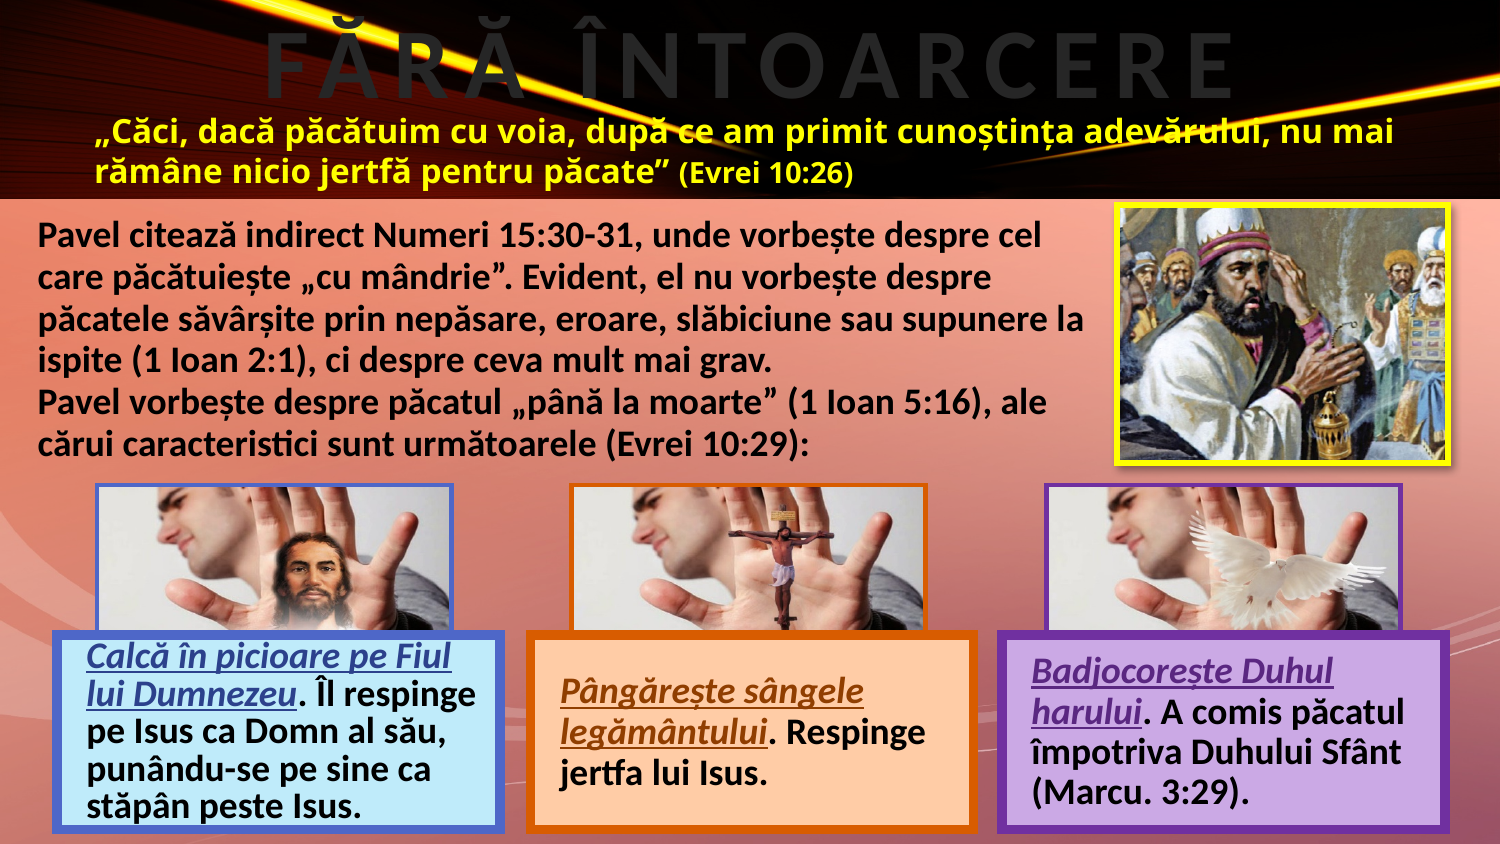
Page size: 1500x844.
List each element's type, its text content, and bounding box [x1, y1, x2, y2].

text_box [96, 484, 452, 634]
text_box [1045, 484, 1402, 634]
text_box Pângăreşte sângele legământului. Respinge jertfa lui Isus. [530, 634, 974, 830]
text_box Calcă în picioare pe Fiul lui Dumnezeu. Îl respinge pe Isus ca Domn al său, punându-se pe sine ca stăpân peste Isus. [56, 634, 500, 830]
text_box FĂRĂ ÎNTOARCERE [0, 0, 1500, 126]
text_box „Căci, dacă păcătuim cu voia, după ce am primit cunoştinţa adevărului, nu mai rămâne nicio jertfă pentru păcate” (Evrei 10:26) [79, 102, 1421, 198]
text_box Pavel citează indirect Numeri 15:30-31, unde vorbeşte despre cel care păcătuieşte „cu mândrie”. Evident, el nu vorbeşte despre păcatele săvârşite prin nepăsare, eroare, slăbiciune sau supunere la ispite (1 Ioan 2:1), ci despre ceva mult mai grav. Pavel vorbeşte despre păcatul „până la moarte” (1 Ioan 5:16), ale cărui caracteristici sunt următoarele (Evrei 10:29): [22, 206, 1114, 472]
picture [1119, 208, 1445, 461]
text_box [570, 484, 927, 634]
text_box Badjocoreşte Duhul harului. A comis păcatul împotriva Duhului Sfânt (Marcu. 3:29). [1001, 634, 1445, 830]
text_box [0, 126, 1500, 200]
